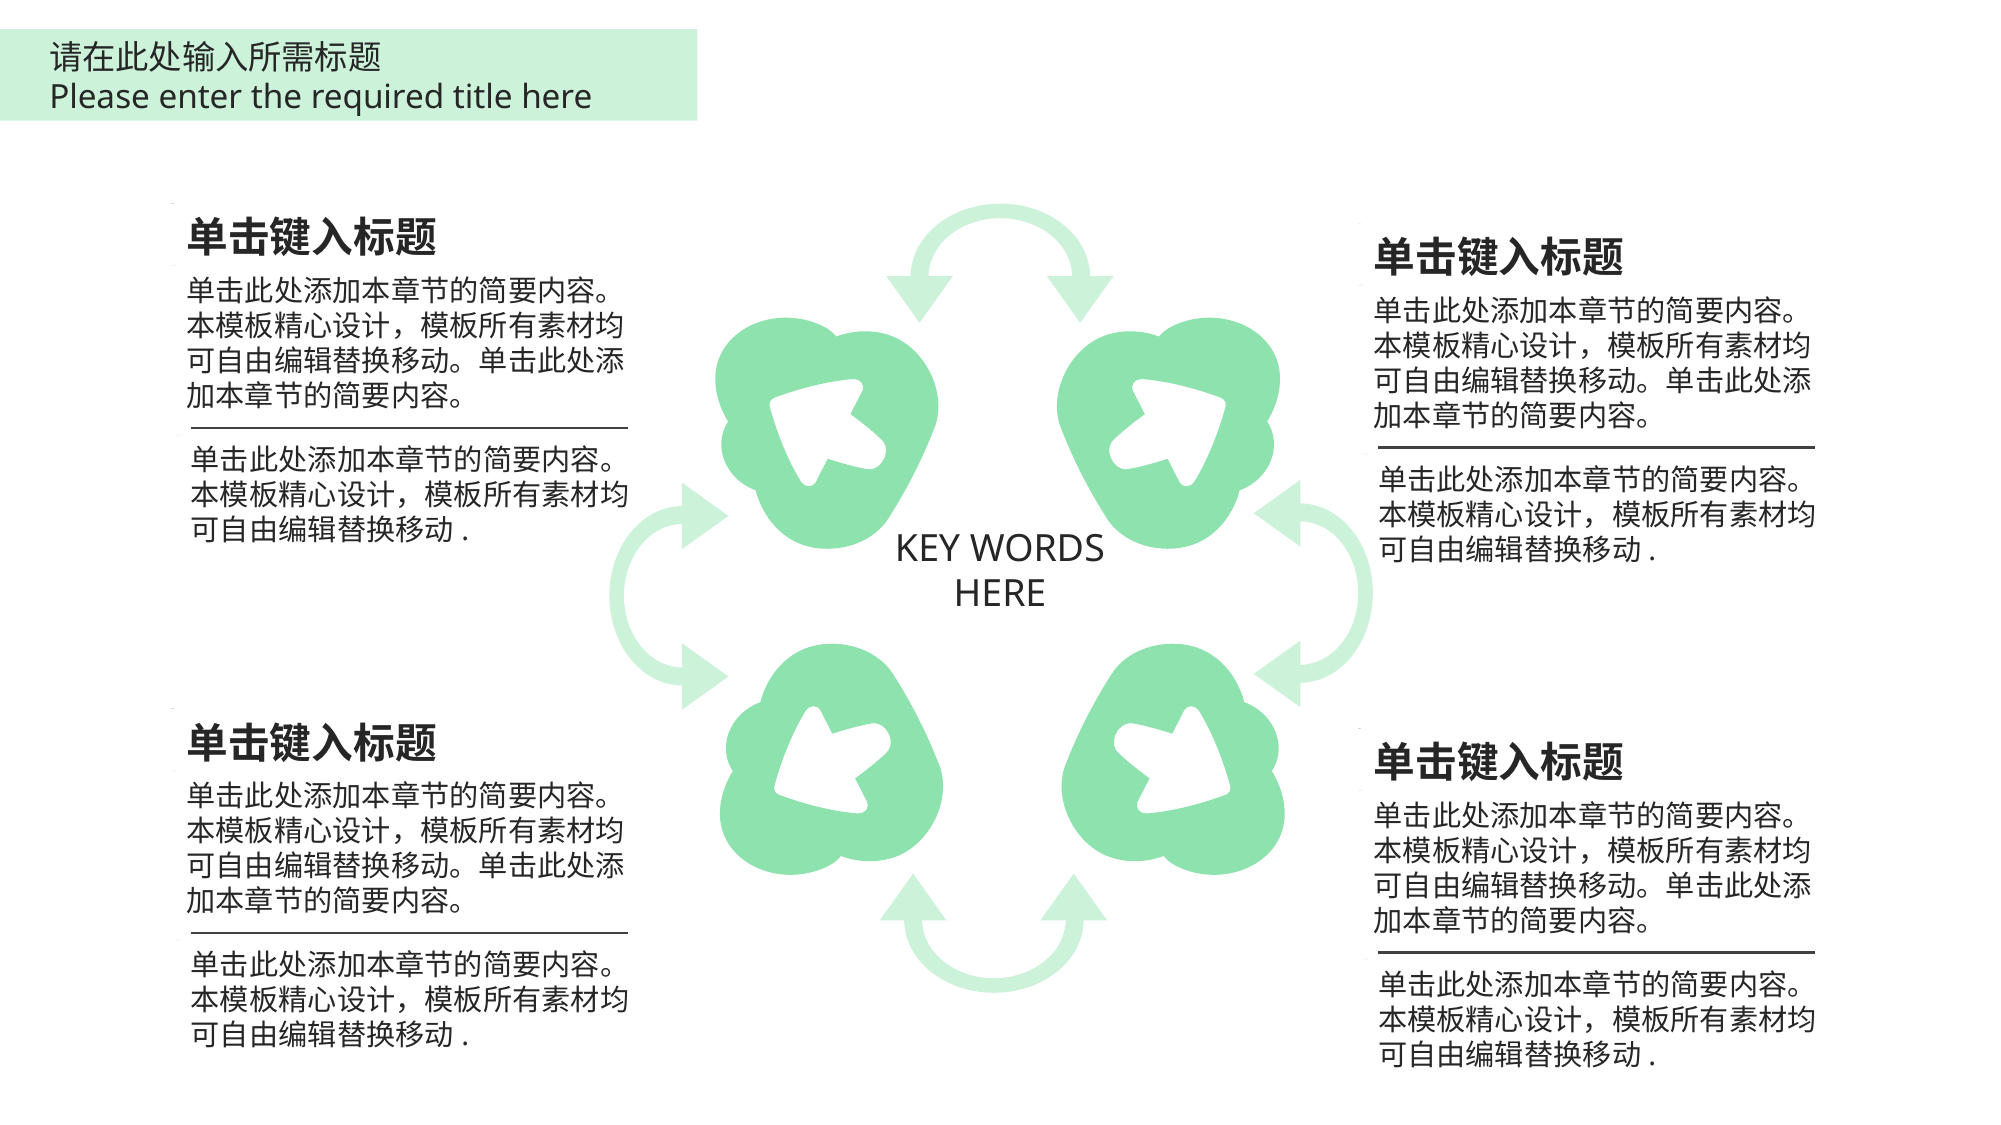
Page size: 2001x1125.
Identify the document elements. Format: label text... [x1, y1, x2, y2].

text_box [715, 317, 939, 549]
text_box [0, 28, 698, 122]
text_box [1061, 643, 1285, 875]
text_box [171, 708, 666, 1062]
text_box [34, 29, 684, 126]
text_box [884, 202, 1116, 325]
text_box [171, 203, 666, 557]
text_box [877, 871, 1110, 994]
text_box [1358, 728, 1853, 1082]
text_box [1251, 477, 1374, 710]
text_box [1056, 317, 1281, 549]
text_box KEY WORDS HERE [879, 516, 1121, 622]
text_box [608, 557, 731, 712]
text_box [666, 480, 731, 552]
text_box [1358, 223, 1853, 577]
text_box [719, 643, 944, 875]
